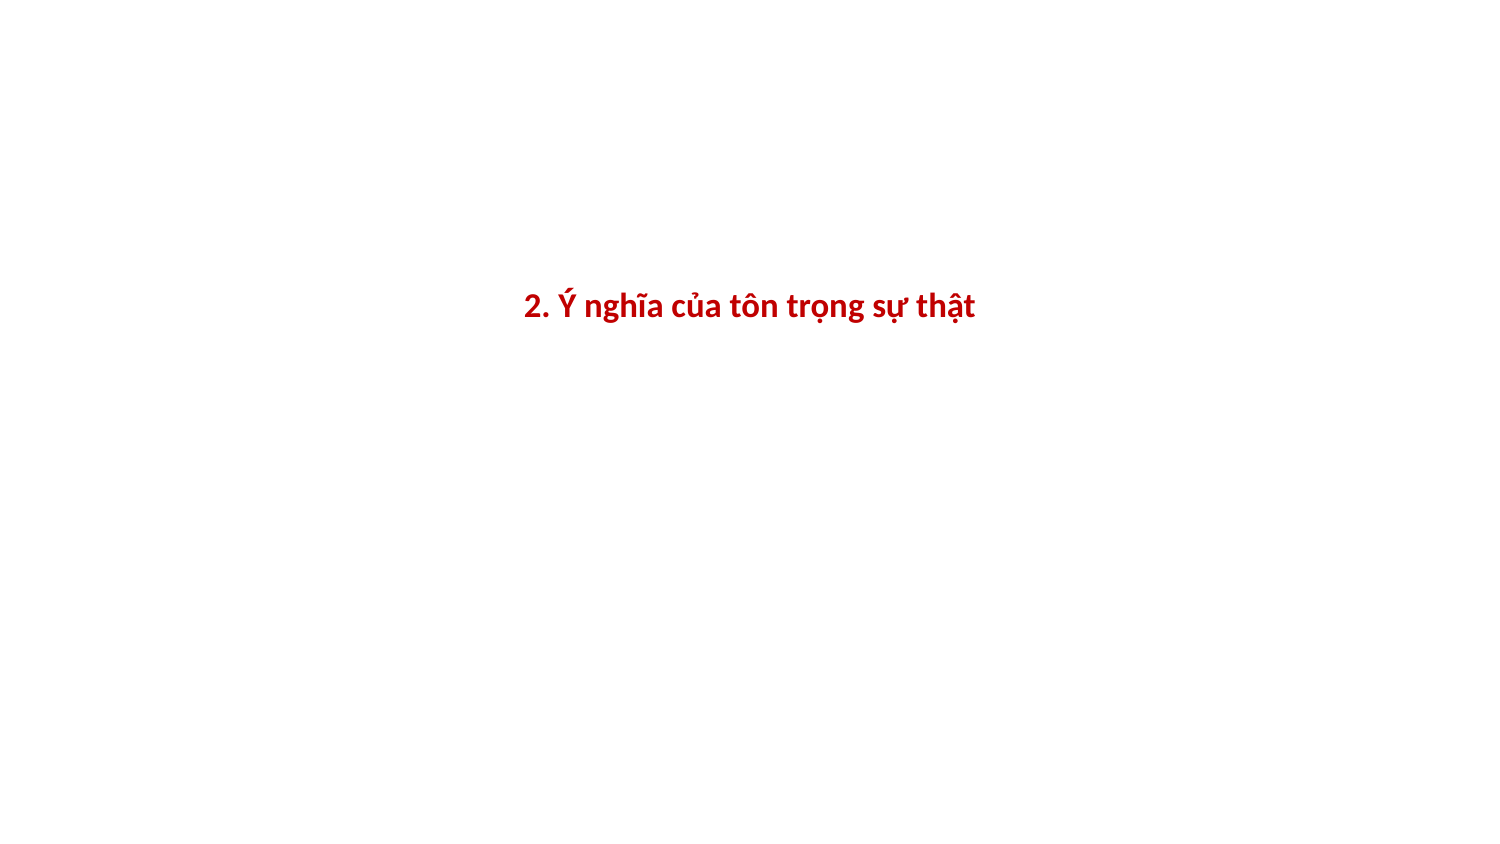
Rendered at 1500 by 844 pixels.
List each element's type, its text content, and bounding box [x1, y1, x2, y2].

title 2. Ý nghĩa của tôn trọng sự thật [75, 232, 1425, 374]
